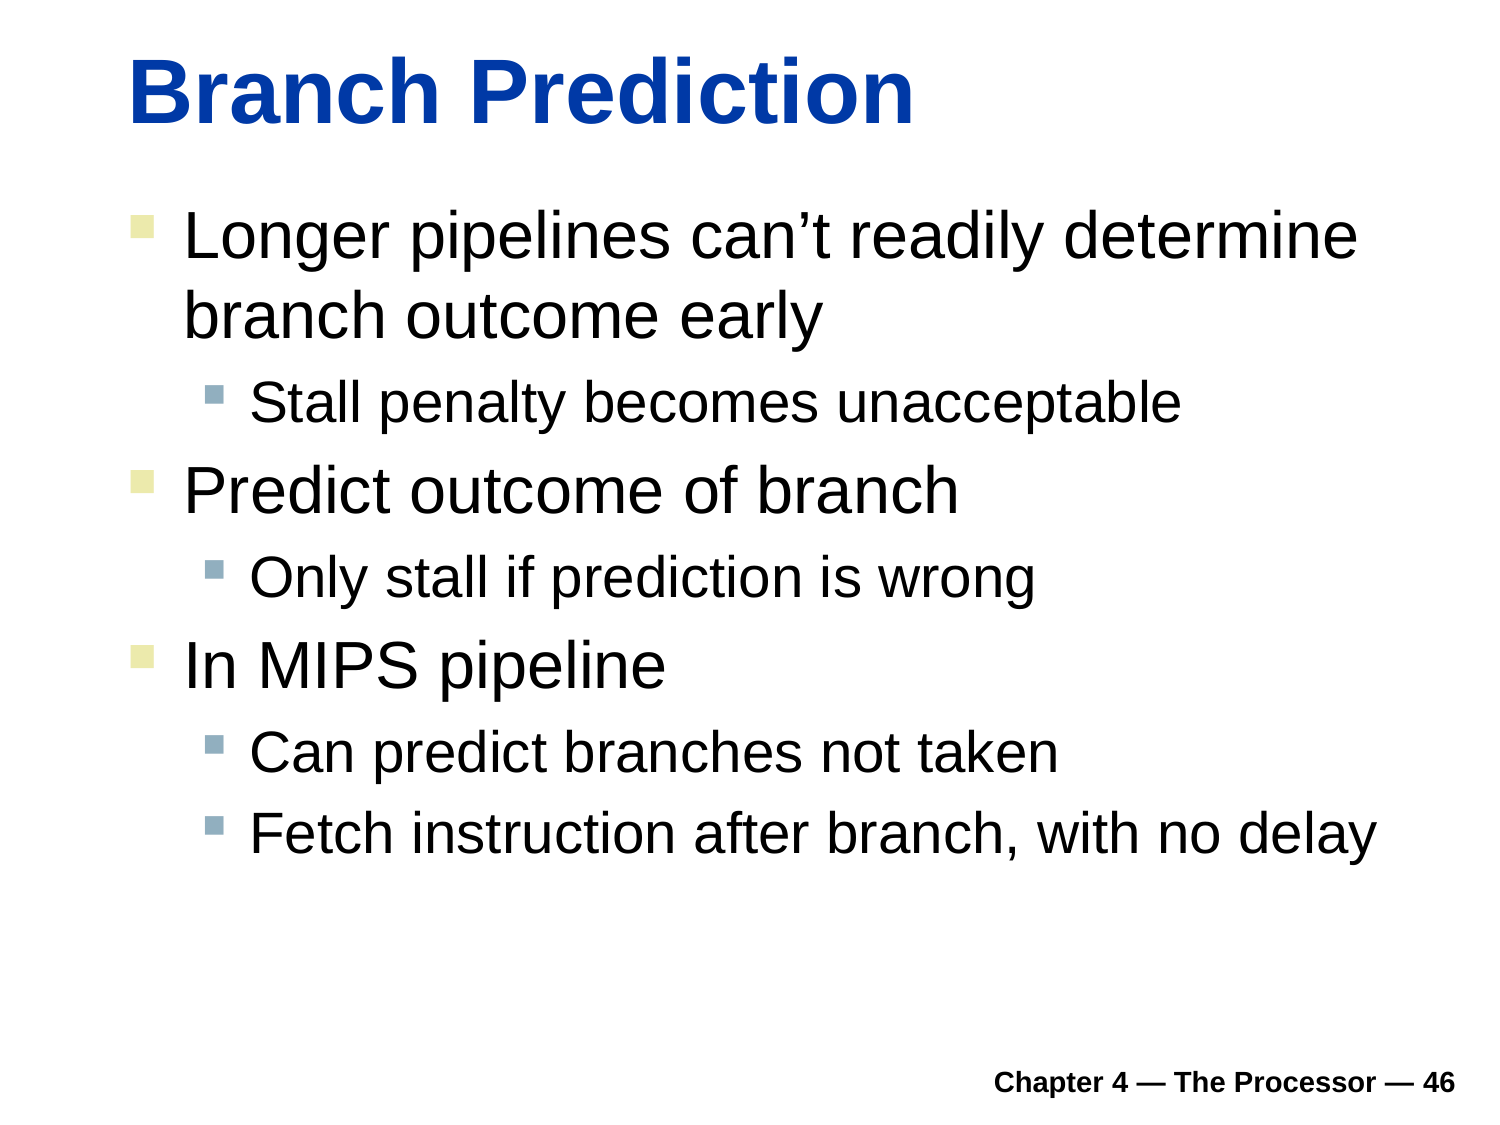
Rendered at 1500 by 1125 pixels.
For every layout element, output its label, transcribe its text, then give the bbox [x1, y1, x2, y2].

footer Chapter 4 — The Processor — 46 [277, 1046, 1471, 1106]
title Branch Prediction [112, 23, 1468, 149]
list Longer pipelines can’t readily determine branch outcome early Stall penalty becomes unacceptable Predict outcome of branch Only stall if prediction is wrong In MIPS pipeline Can predict branches not taken Fetch instruction after branch, with no delay [112, 184, 1469, 1024]
